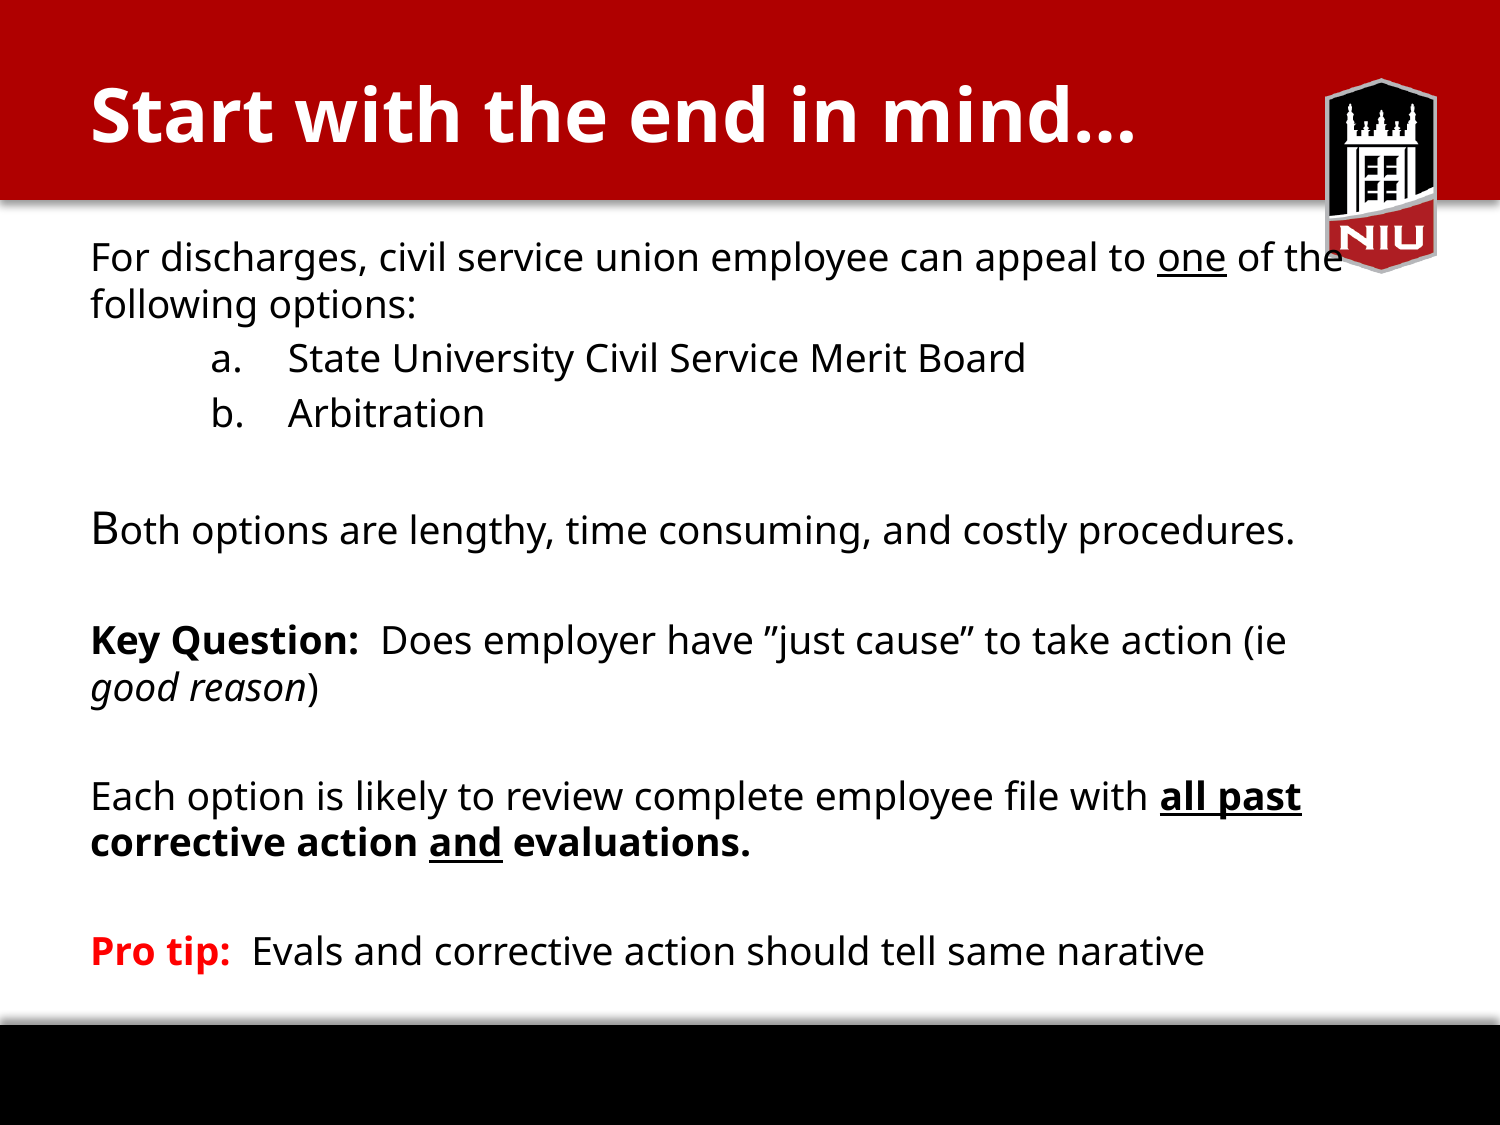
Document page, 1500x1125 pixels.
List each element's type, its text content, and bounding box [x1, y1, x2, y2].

list For discharges, civil service union employee can appeal to one of the following options: State University Civil Service Merit Board Arbitration Both options are lengthy, time consuming, and costly procedures. Key Question: Does employer have ”just cause” to take action (ie good reason) Each option is likely to review complete employee file with all past corrective action and evaluations. Pro tip: Evals and corrective action should tell same narative [75, 224, 1363, 988]
title Start with the end in mind… [75, 24, 1313, 200]
picture [1325, 78, 1437, 274]
